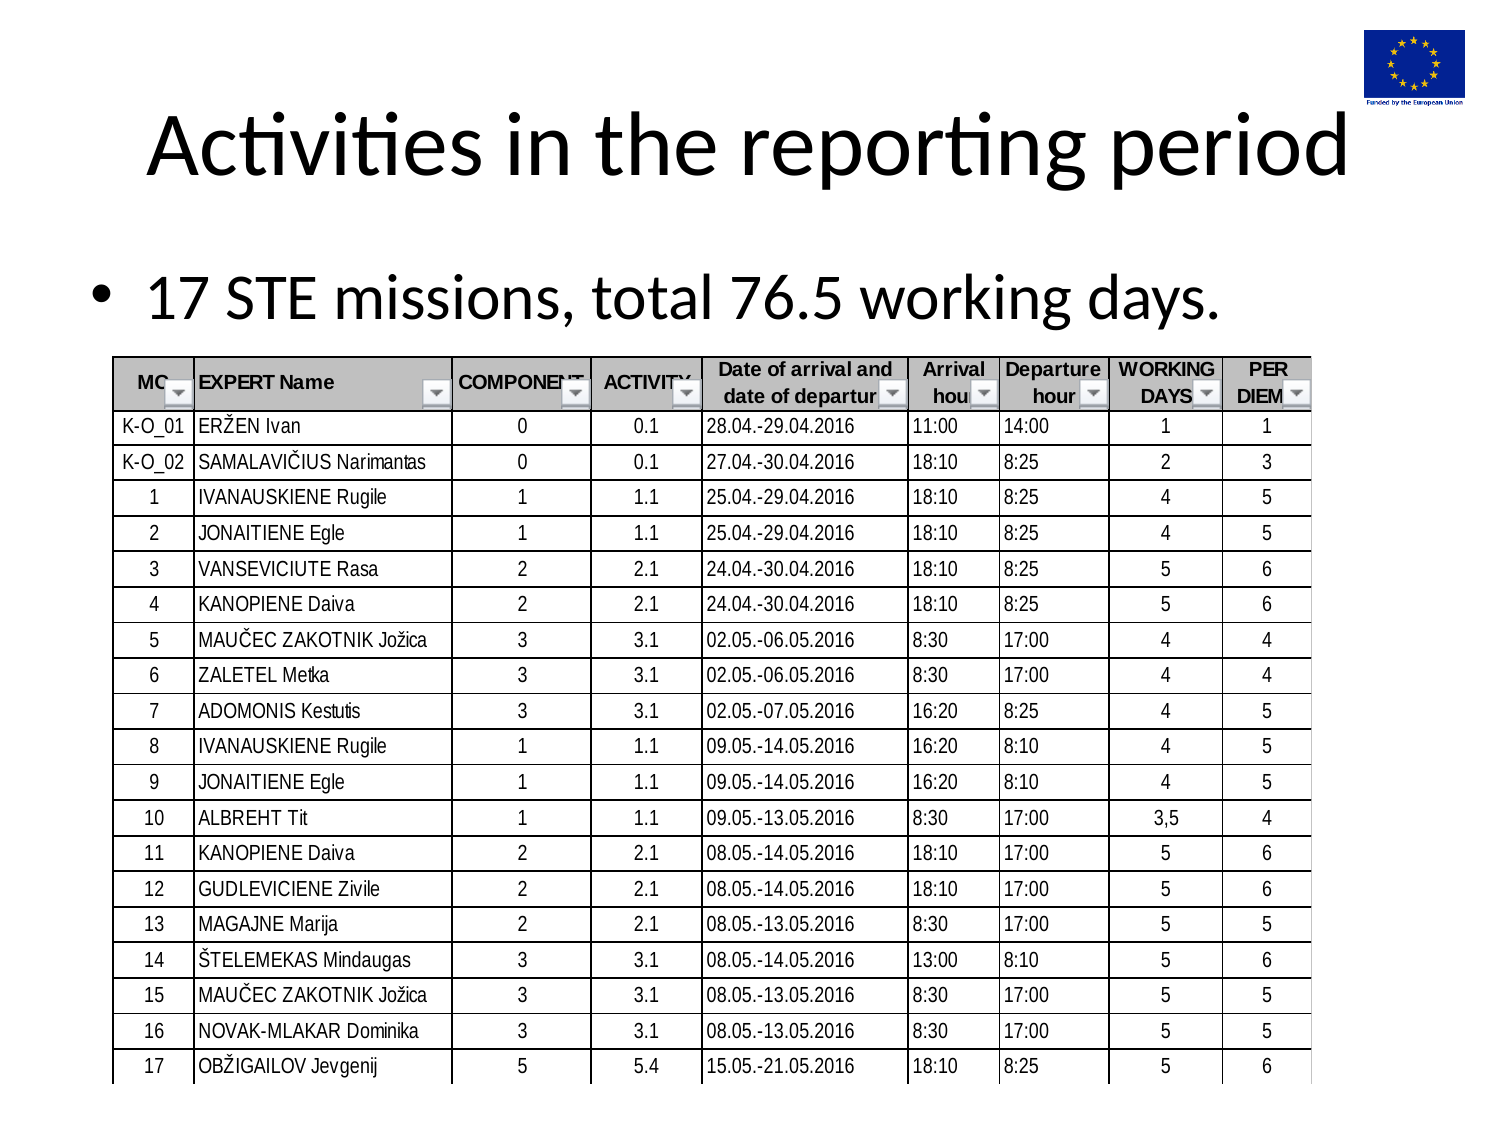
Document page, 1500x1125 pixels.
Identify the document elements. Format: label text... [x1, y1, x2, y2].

list 17 STE missions, total 76.5 working days. [75, 246, 1425, 341]
picture [1363, 30, 1465, 108]
picture [111, 355, 1314, 1086]
title Activities in the reporting period [75, 45, 1425, 233]
